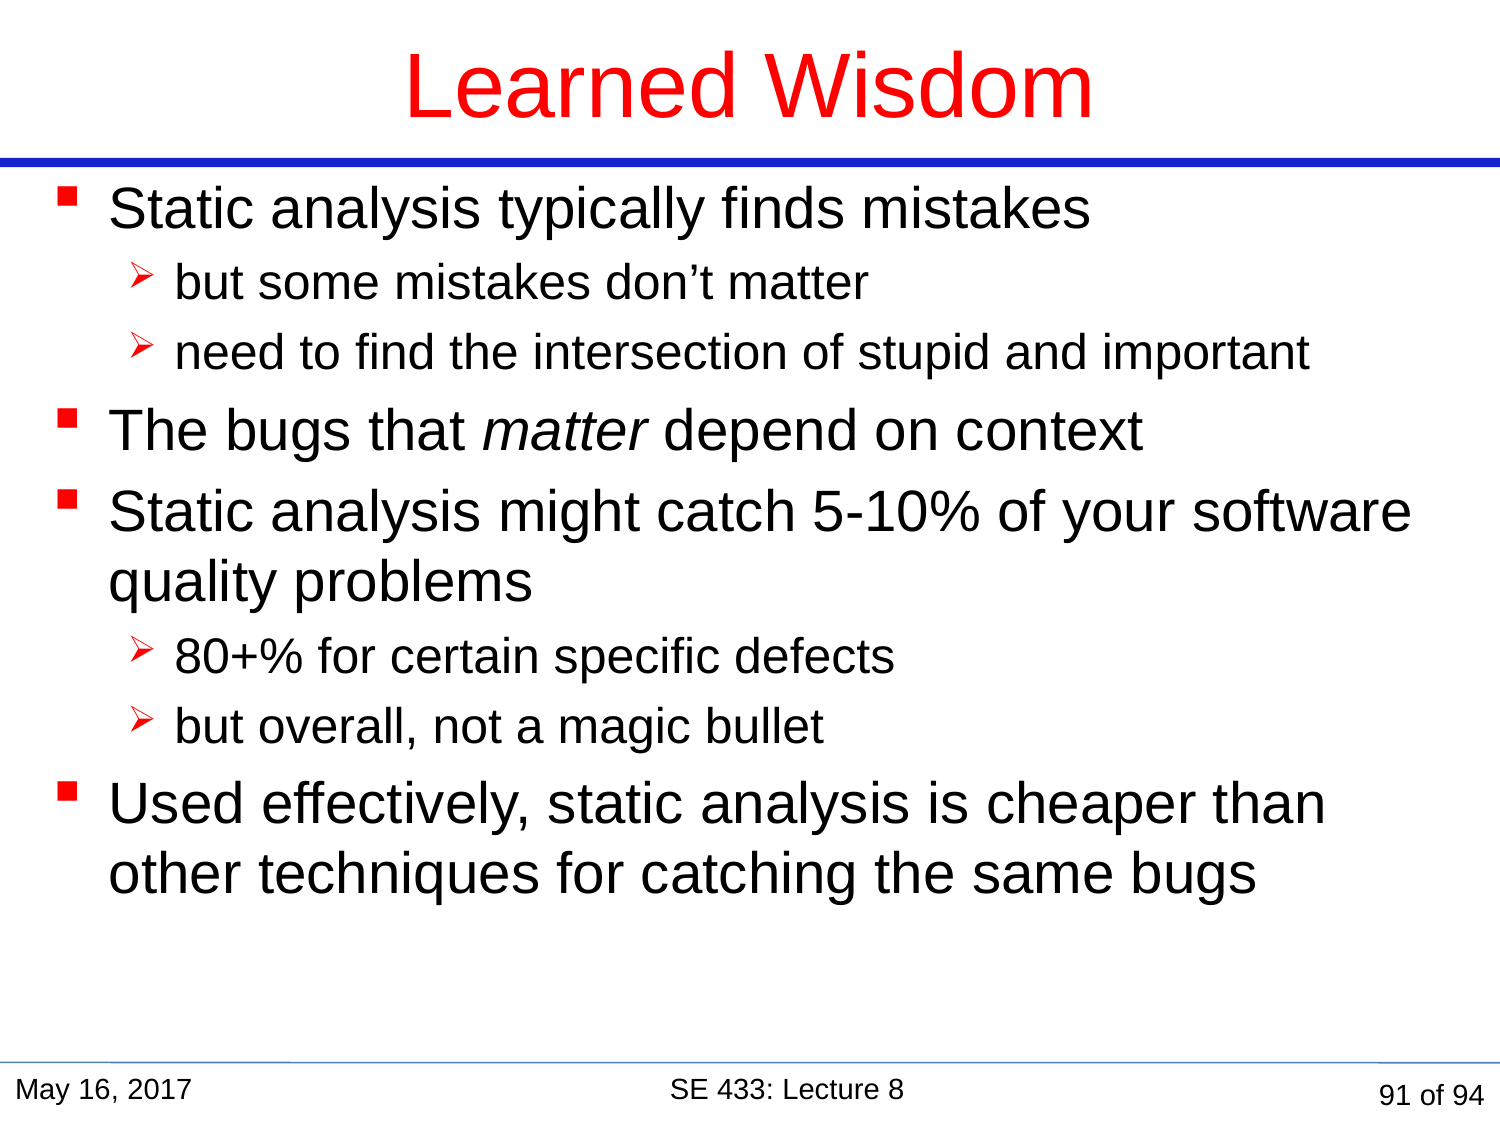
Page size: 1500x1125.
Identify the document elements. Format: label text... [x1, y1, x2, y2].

list Static analysis typically finds mistakes but some mistakes don’t matter need to find the intersection of stupid and important The bugs that matter depend on context Static analysis might catch 5-10% of your software quality problems 80+% for certain specific defects but overall, not a magic bullet Used effectively, static analysis is cheaper than other techniques for catching the same bugs [37, 162, 1463, 1062]
title Learned Wisdom [0, 0, 1500, 163]
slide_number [0, 1062, 324, 1125]
slide_number 91 of 94 [1249, 1062, 1500, 1125]
footer SE 433: Lecture 8 [324, 1062, 1249, 1125]
